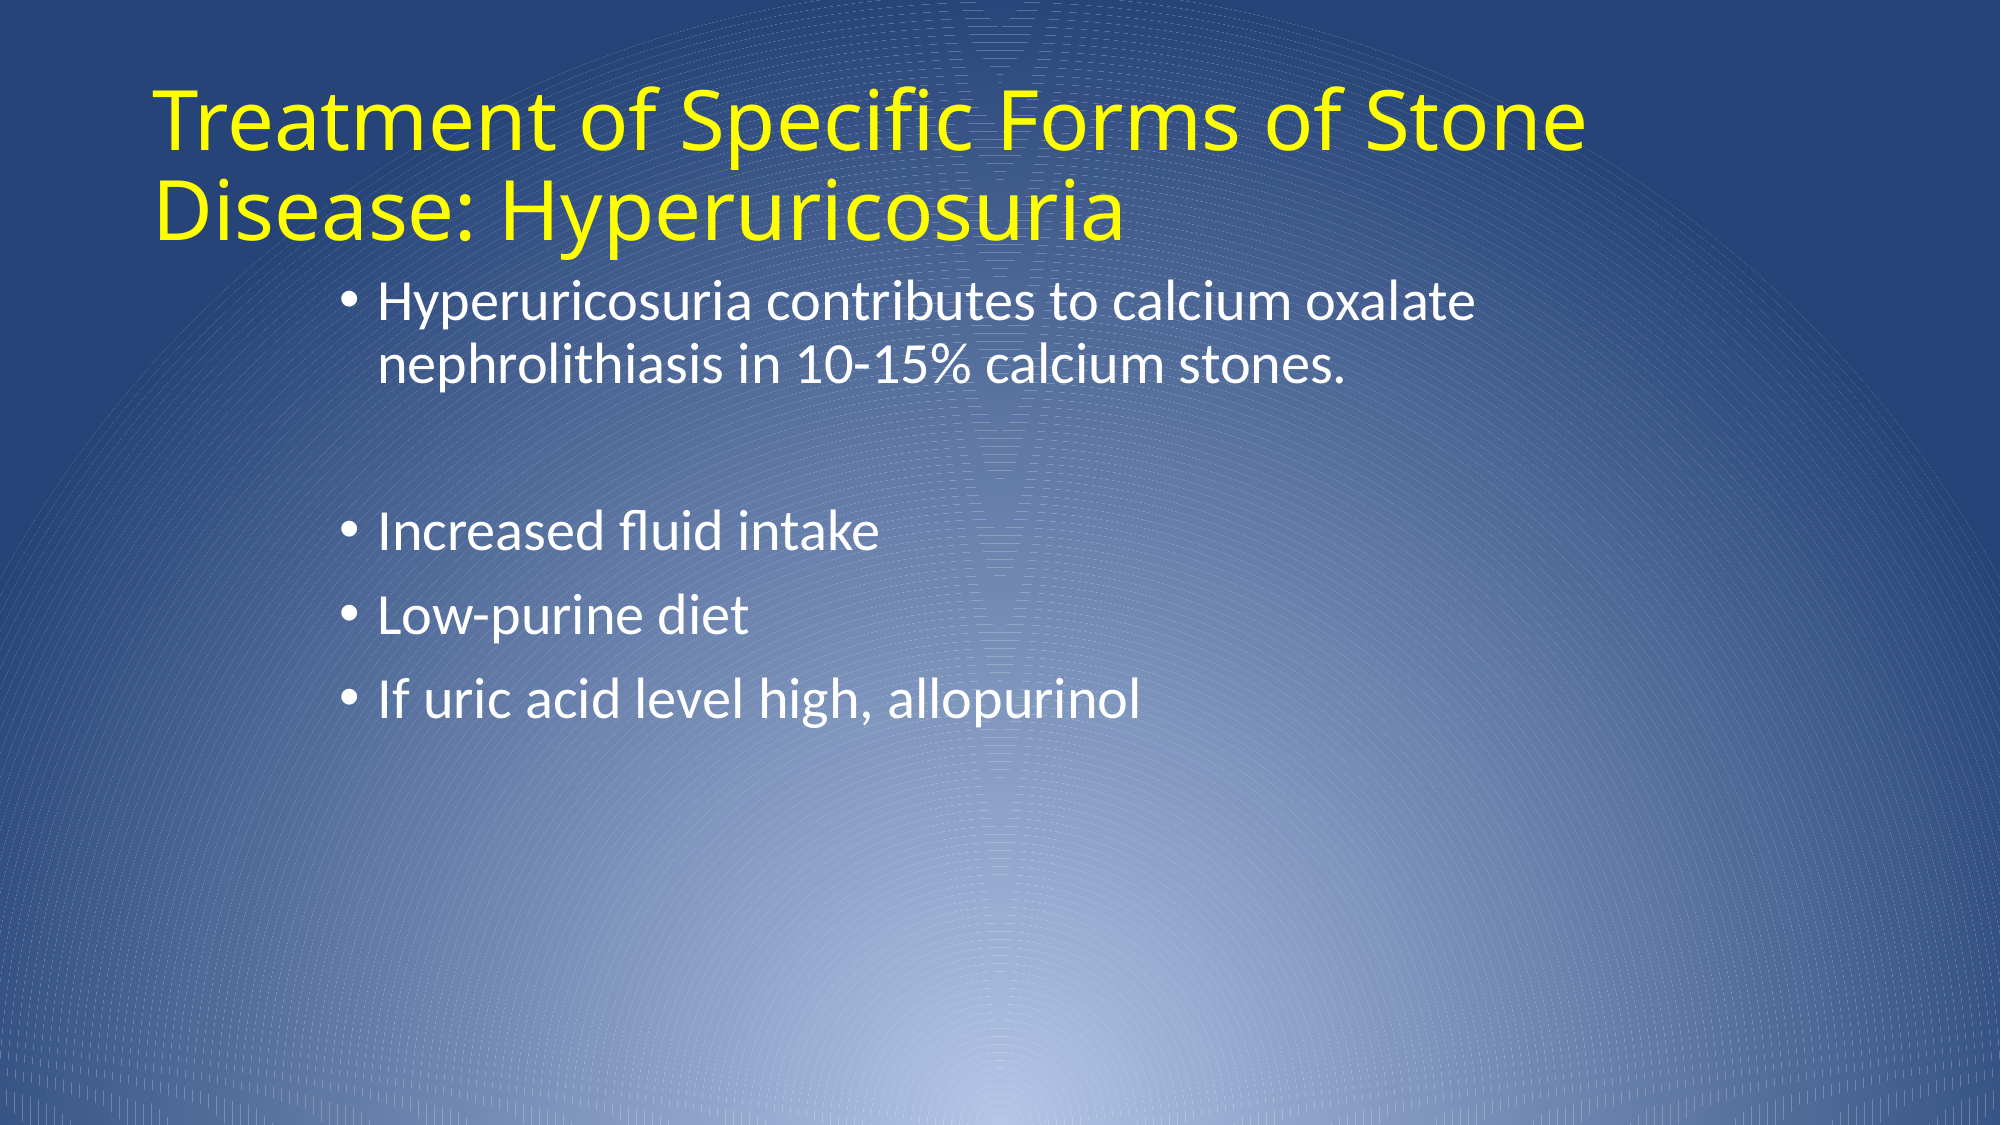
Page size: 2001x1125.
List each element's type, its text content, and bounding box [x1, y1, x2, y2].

list Hyperuricosuria contributes to calcium oxalate nephrolithiasis in 10-15% calcium stones. Increased fluid intake Low-purine diet If uric acid level high, allopurinol [324, 262, 1750, 1088]
title Treatment of Specific Forms of Stone Disease: Hyperuricosuria [137, 59, 1863, 278]
